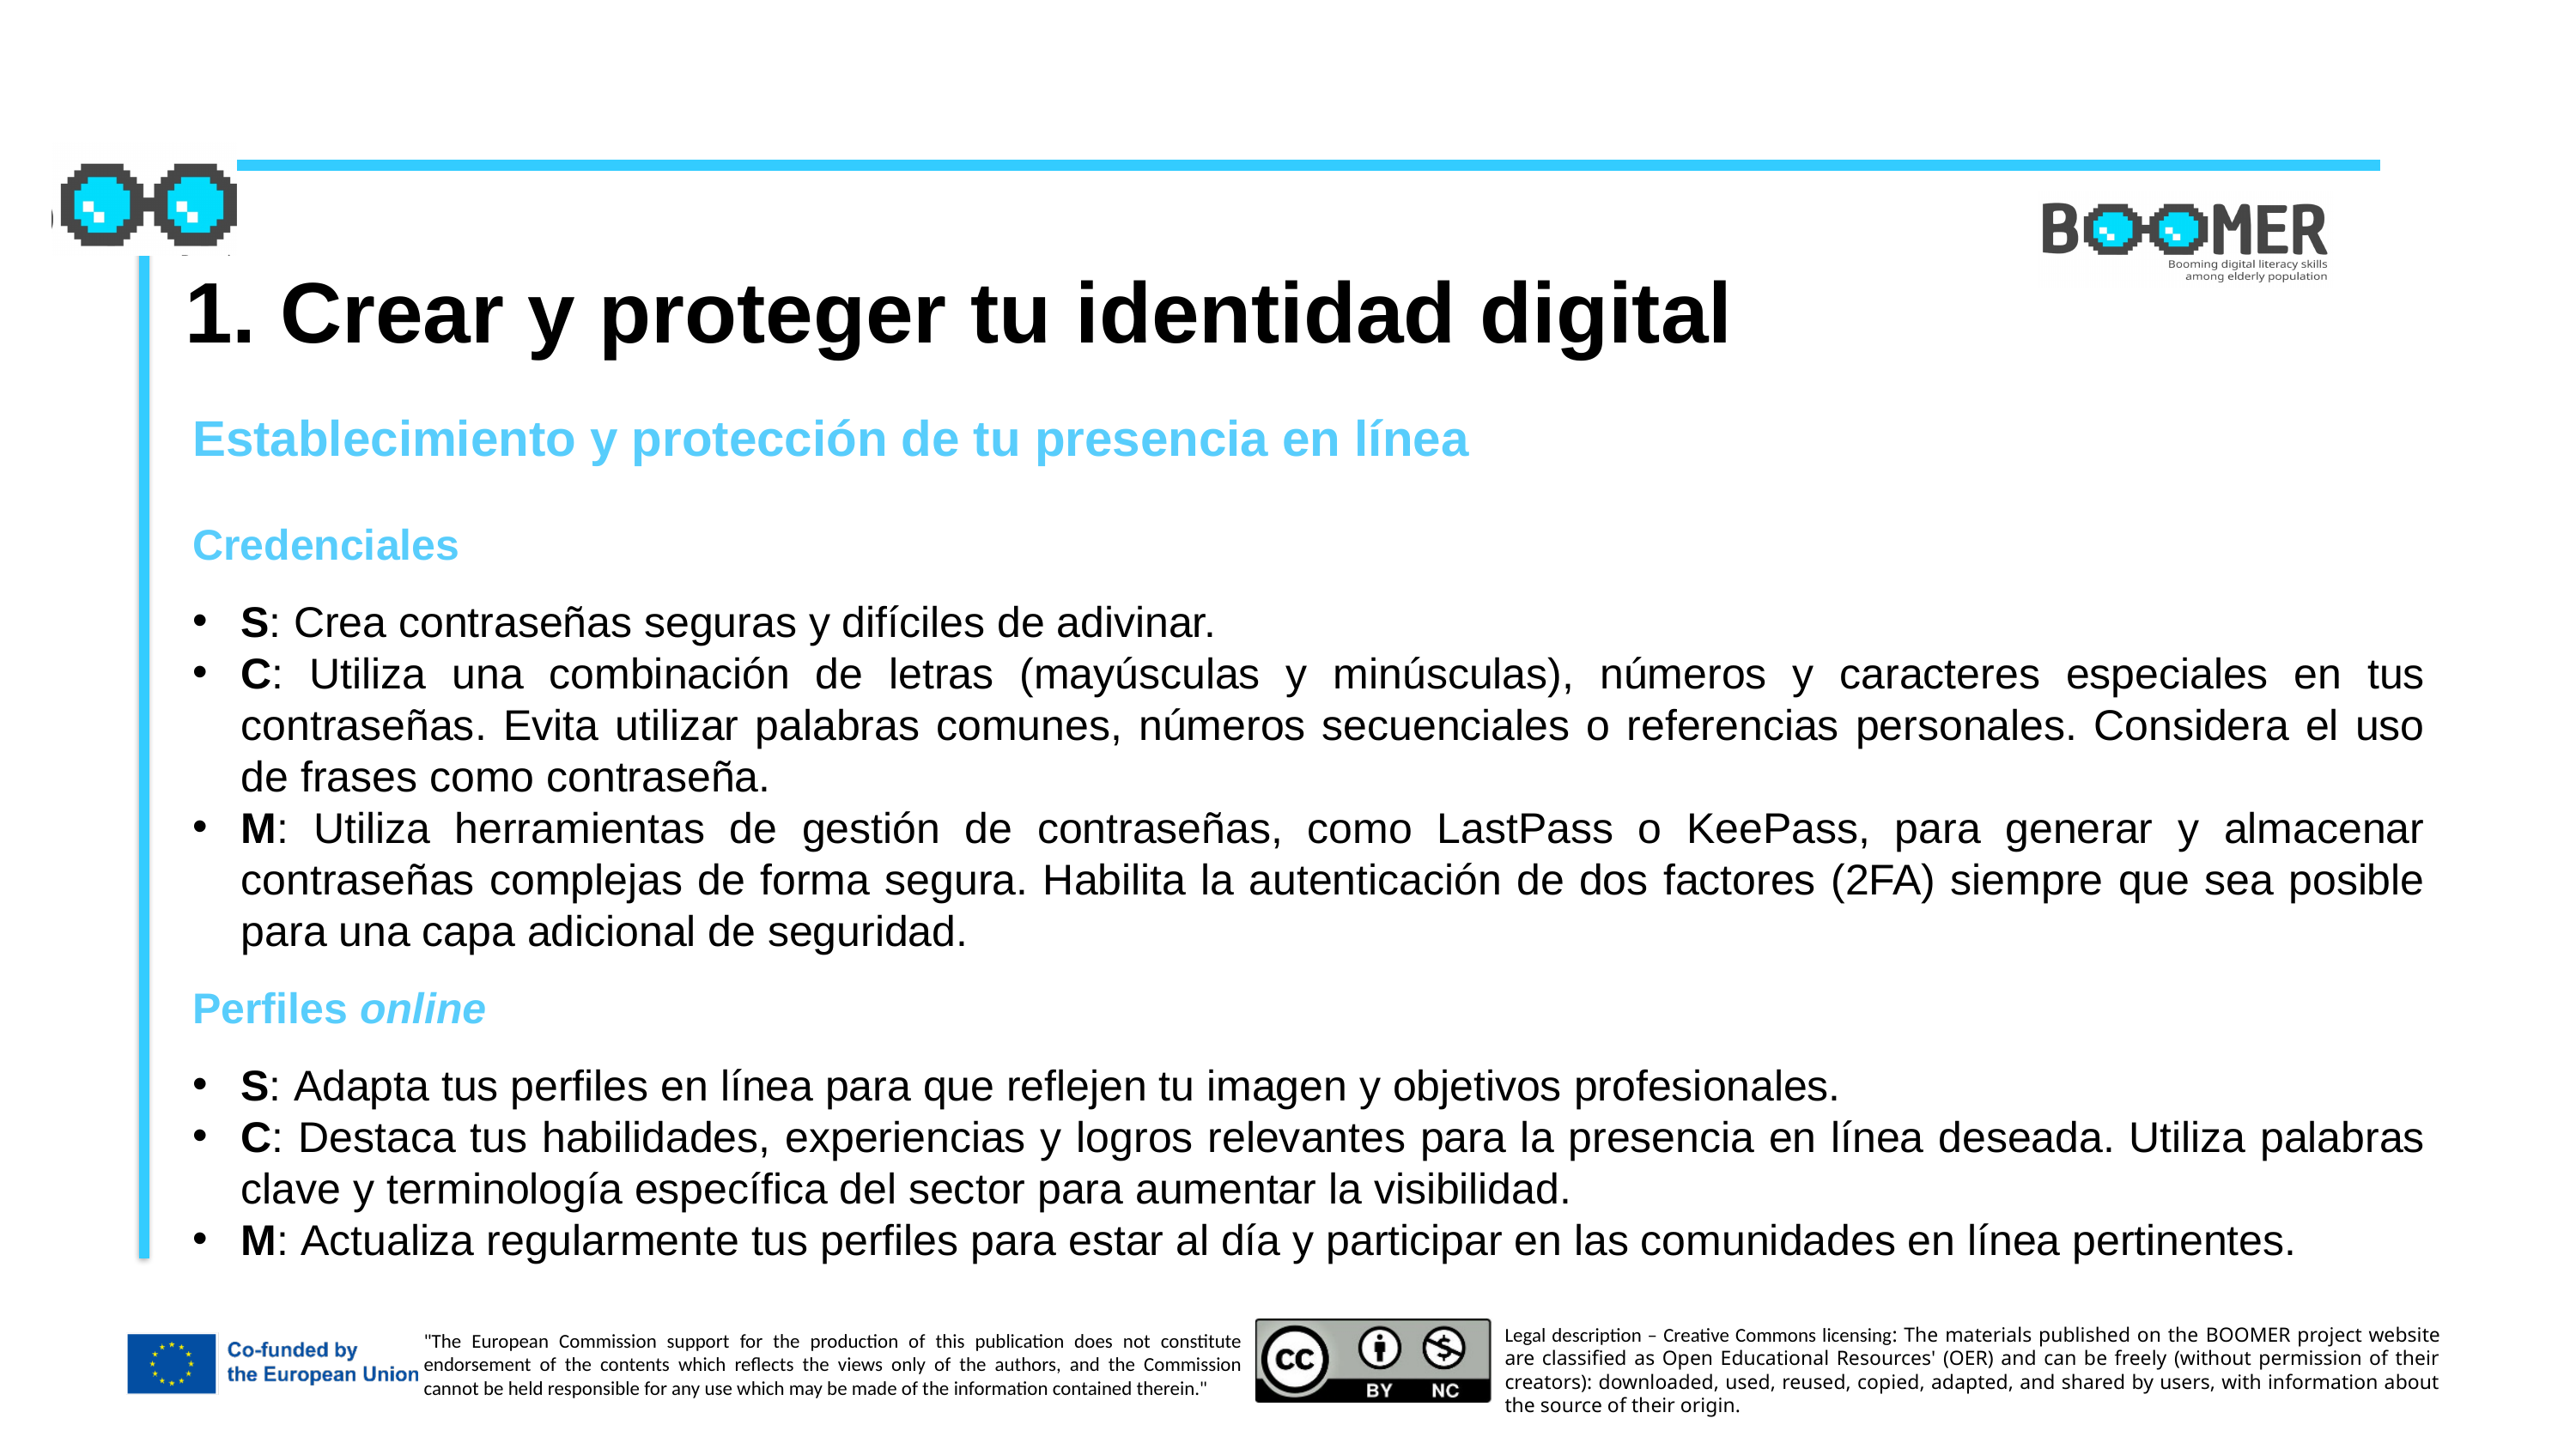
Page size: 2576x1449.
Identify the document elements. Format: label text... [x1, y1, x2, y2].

picture [1255, 1318, 1492, 1403]
text_box Establecimiento y protección de tu presencia en línea Credenciales S: Crea contraseñas seguras y difíciles de adivinar. C: Utiliza una combinación de letras (mayúsculas y minúsculas), números y caracteres especiales en tus contraseñas. Evita utilizar palabras comunes, números secuenciales o referencias personales. Considera el uso de frases como contraseña. M: Utiliza herramientas de gestión de contraseñas, como LastPass o KeePass, para generar y almacenar contraseñas complejas de forma segura. Habilita la autenticación de dos factores (2FA) siempre que sea posible para una capa adicional de seguridad. Perfiles online S: Adapta tus perfiles en línea para que reflejen tu imagen y objetivos profesionales. C: Destaca tus habilidades, experiencias y logros relevantes para la presencia en línea deseada. Utiliza palabras clave y terminología específica del sector para aumentar la visibilidad. M: Actualiza regularmente tus perfiles para estar al día y participar en las comunidades en línea pertinentes. [179, 399, 2439, 1270]
picture [52, 142, 237, 256]
picture [124, 1331, 441, 1397]
text_box 1. Crear y proteger tu identidad digital [171, 251, 2209, 367]
picture [2038, 191, 2334, 288]
